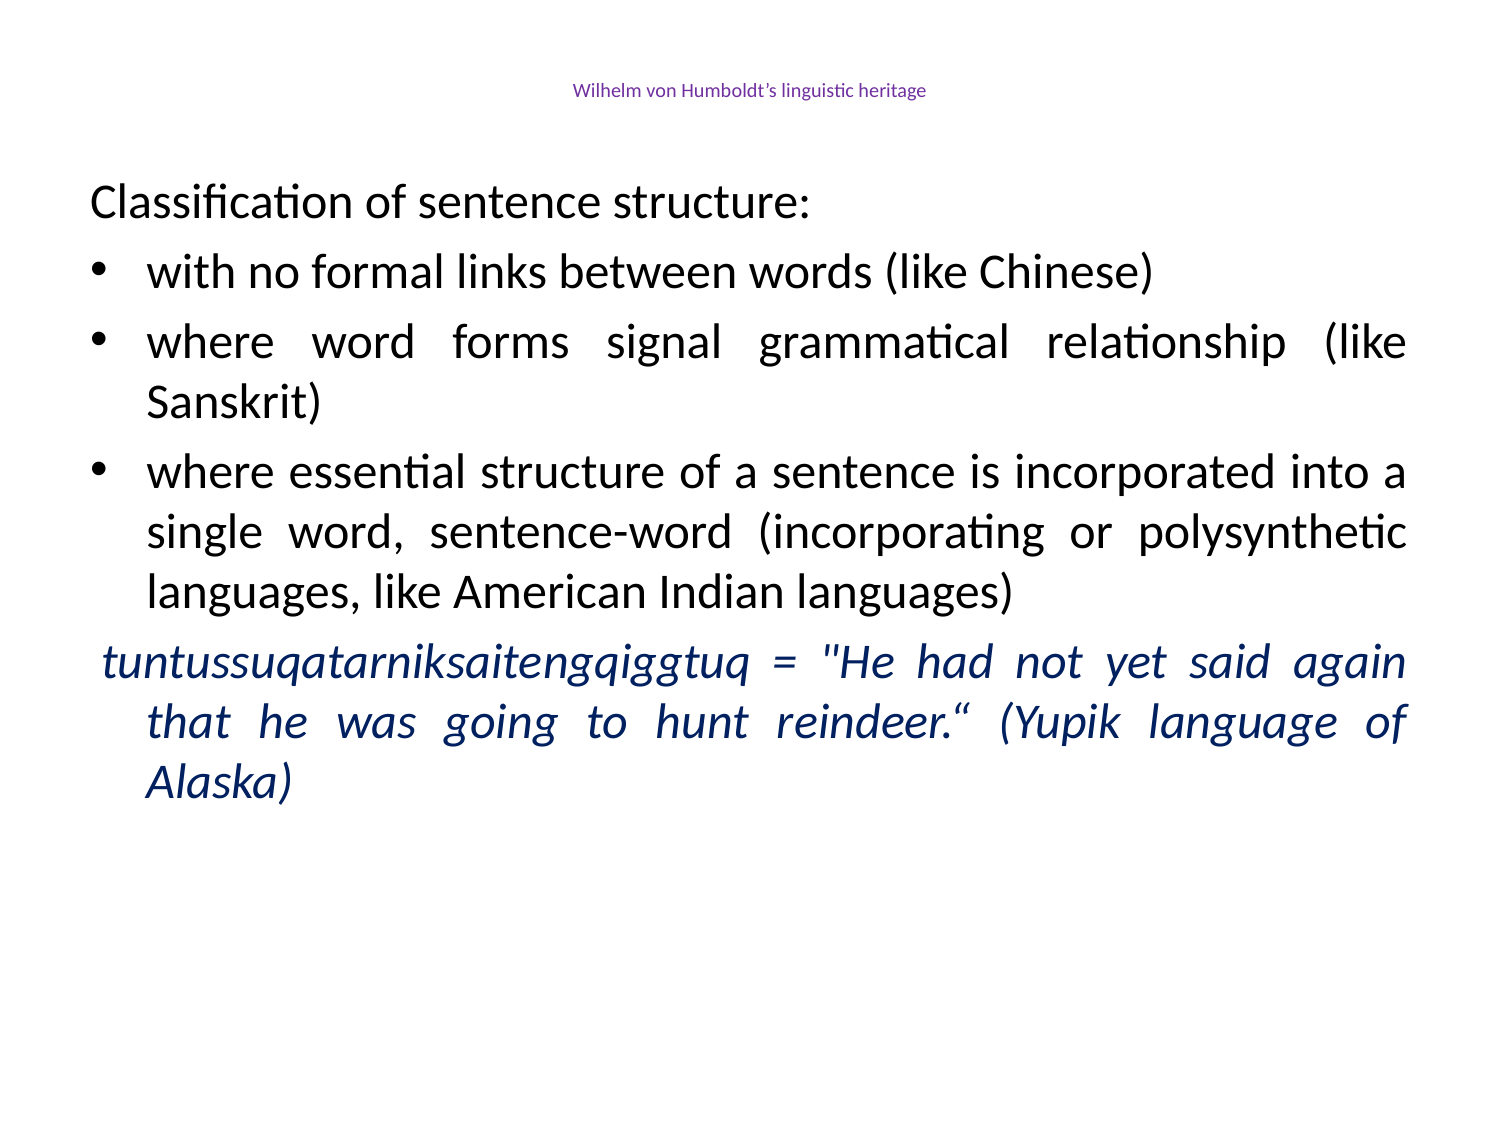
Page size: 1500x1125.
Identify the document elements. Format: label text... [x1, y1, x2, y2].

list Classification of sentence structure: with no formal links between words (like Chinese) where word forms signal grammatical relationship (like Sanskrit) where essential structure of a sentence is incorporated into a single word, sentence-word (incorporating or polysynthetic languages, like American Indian languages) tuntussuqatarniksaitengqiggtuq = "He had not yet said again that he was going to hunt reindeer.“ (Yupik language of Alaska) [75, 160, 1424, 965]
title Wilhelm von Humboldt’s linguistic heritage [75, 45, 1425, 149]
